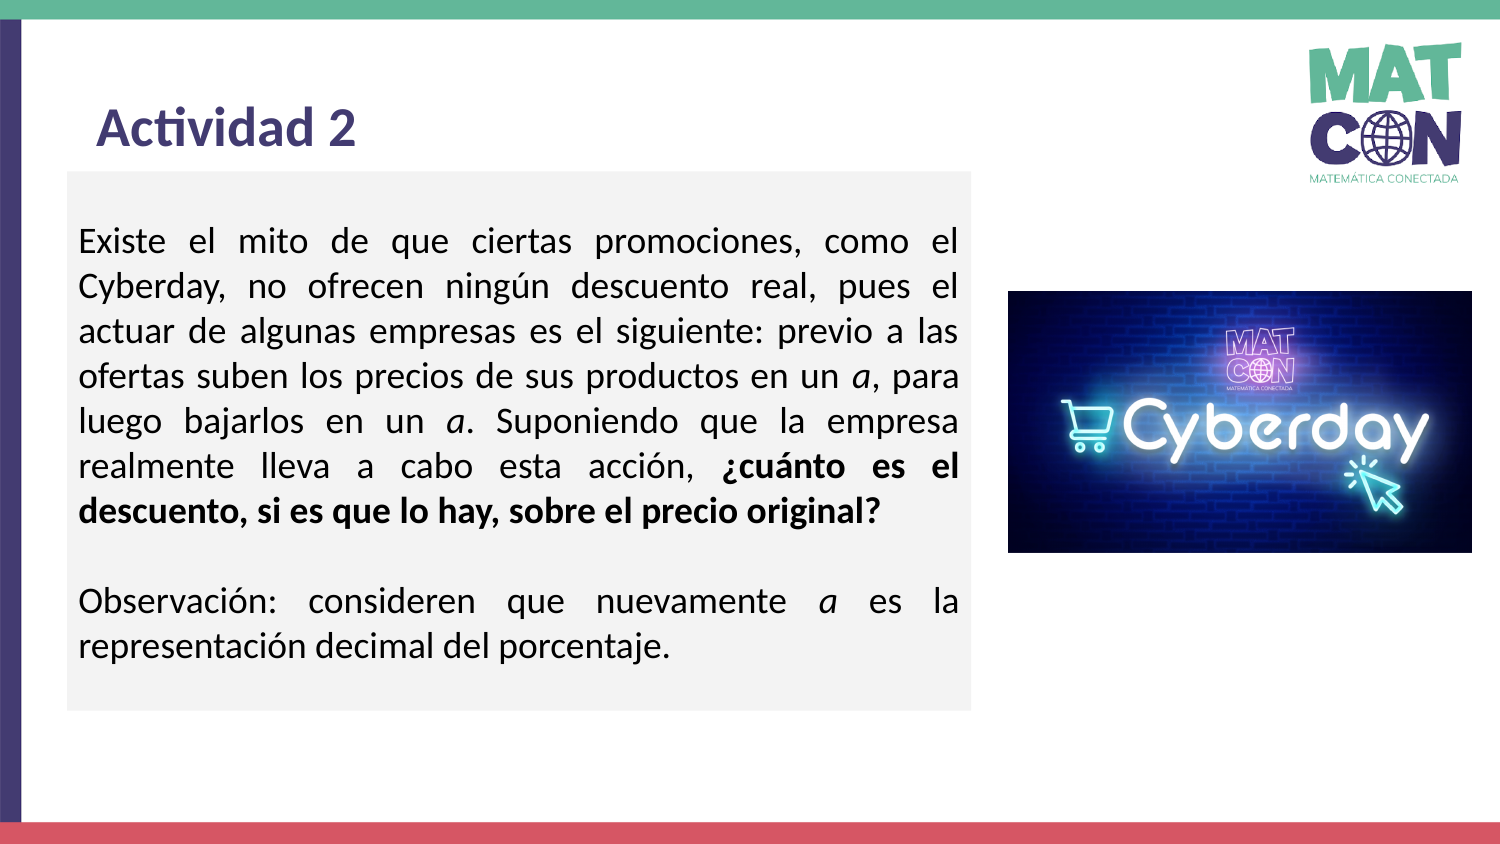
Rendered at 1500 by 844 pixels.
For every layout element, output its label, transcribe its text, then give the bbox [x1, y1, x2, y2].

text_box Actividad 2 [85, 84, 1091, 163]
picture [0, 0, 1500, 844]
text_box Existe el mito de que ciertas promociones, como el Cyberday, no ofrecen ningún descuento real, pues el actuar de algunas empresas es el siguiente: previo a las ofertas suben los precios de sus productos en un a, para luego bajarlos en un a. Suponiendo que la empresa realmente lleva a cabo esta acción, ¿cuánto es el descuento, si es que lo hay, sobre el precio original? Observación: consideren que nuevamente a es la representación decimal del porcentaje. [67, 171, 972, 711]
